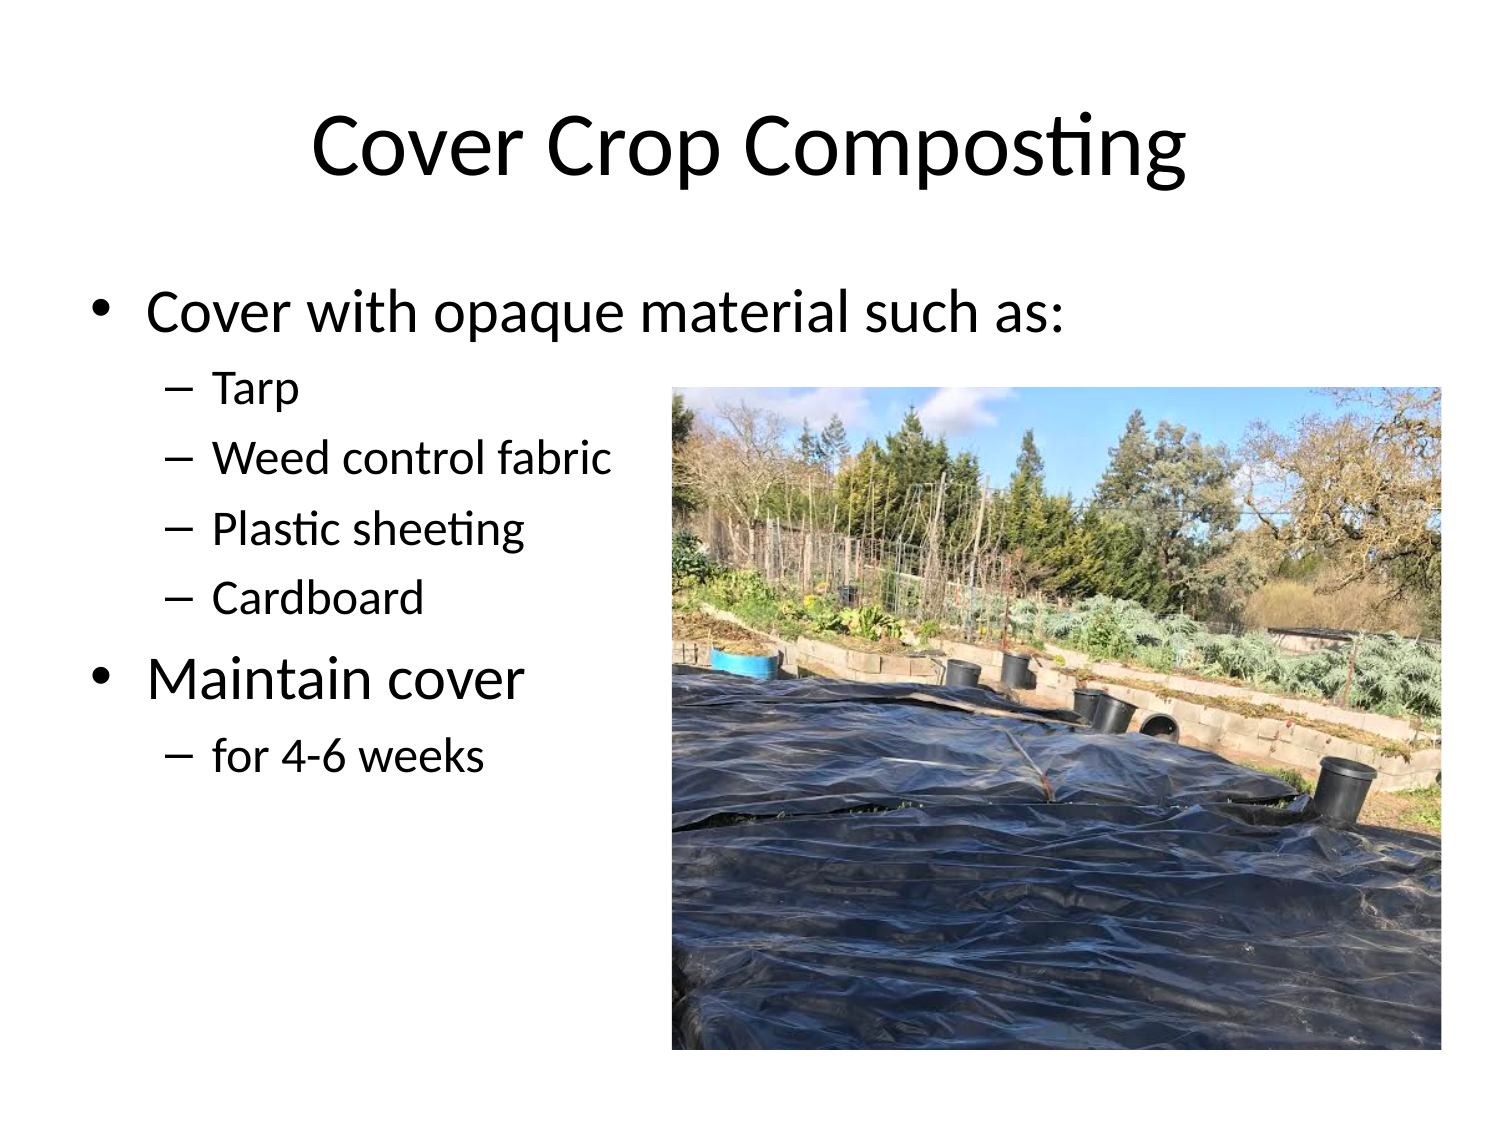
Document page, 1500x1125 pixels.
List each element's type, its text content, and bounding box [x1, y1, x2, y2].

picture [671, 387, 1442, 1051]
list Cover with opaque material such as: Tarp Weed control fabric Plastic sheeting Cardboard Maintain cover for 4-6 weeks [75, 262, 1100, 1005]
title Cover Crop Composting [75, 45, 1425, 233]
